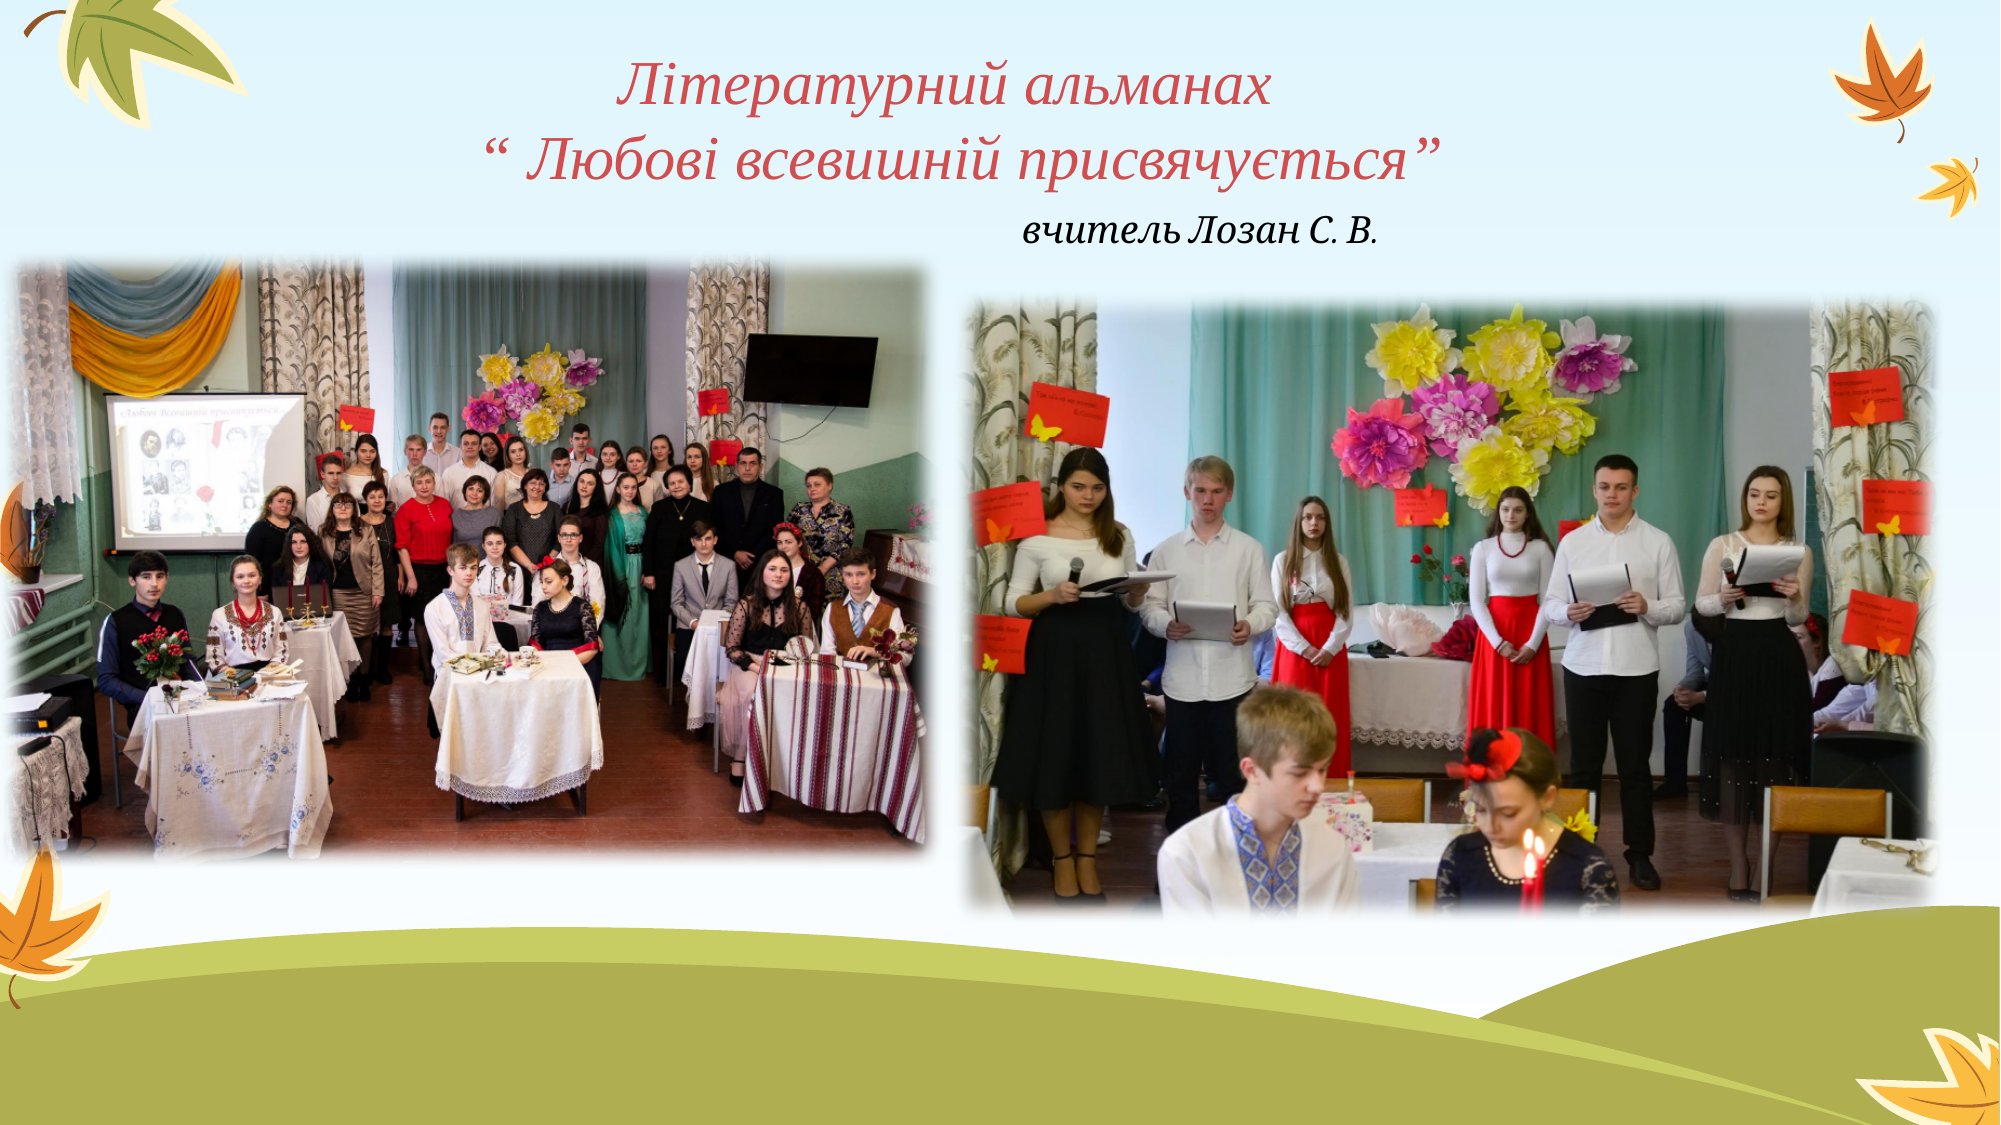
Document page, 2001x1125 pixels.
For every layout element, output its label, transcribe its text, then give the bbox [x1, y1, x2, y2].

text_box вчитель Лозан С. В. [1007, 198, 1832, 259]
picture [953, 290, 1944, 924]
picture [0, 250, 943, 871]
list Літературний альманах “ Любові всевишній присвячується” [253, 34, 1670, 269]
